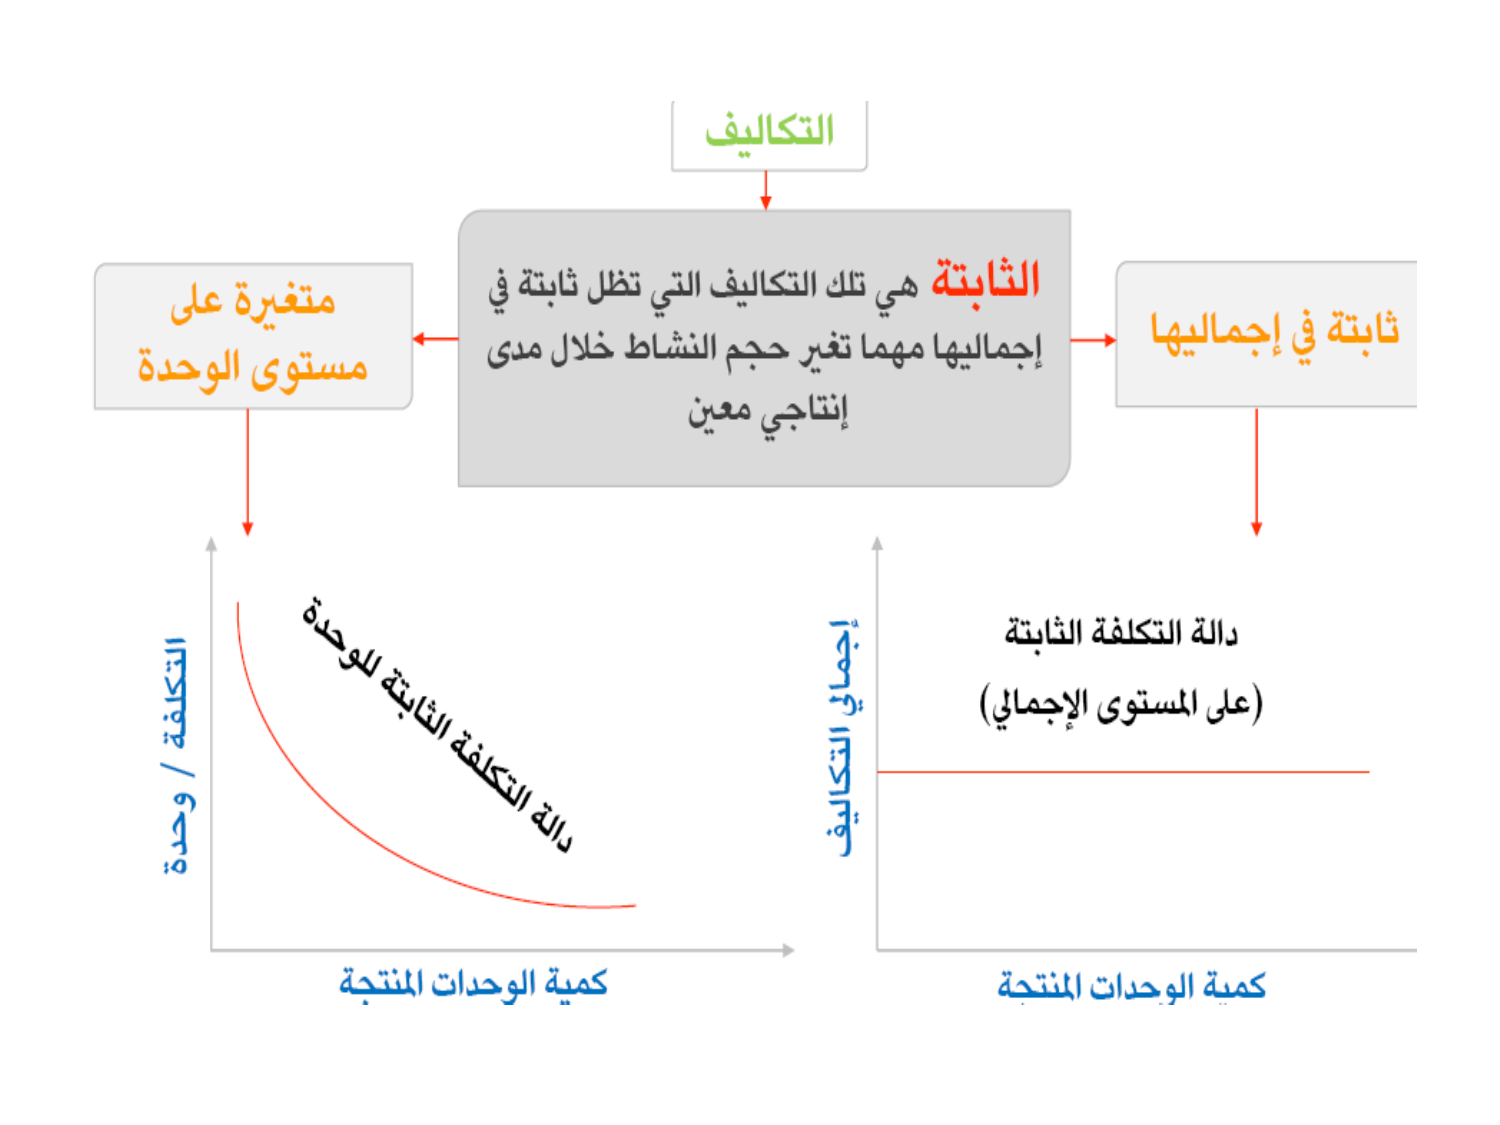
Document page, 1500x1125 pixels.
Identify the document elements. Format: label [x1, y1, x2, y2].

list [83, 101, 1417, 1006]
